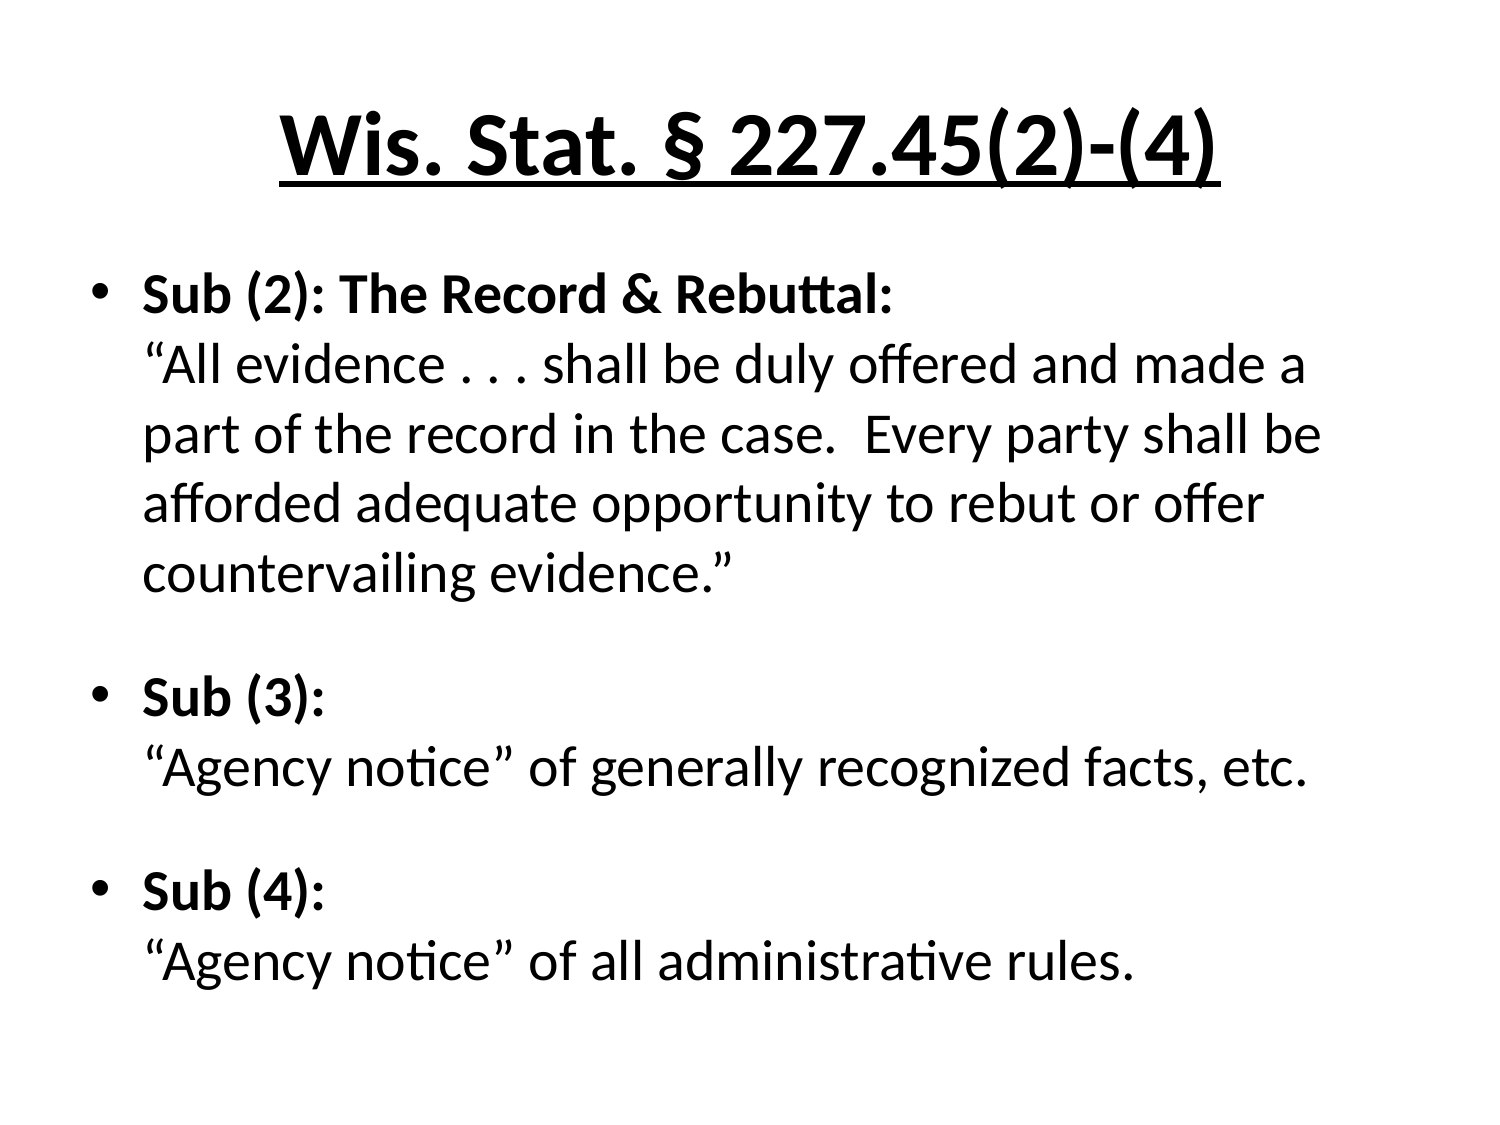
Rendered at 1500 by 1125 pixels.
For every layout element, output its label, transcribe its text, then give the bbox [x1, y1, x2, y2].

title Wis. Stat. § 227.45(2)-(4) [75, 45, 1425, 233]
list Sub (2): The Record & Rebuttal: “All evidence . . . shall be duly offered and made a part of the record in the case. Every party shall be afforded adequate opportunity to rebut or offer countervailing evidence.” Sub (3): “Agency notice” of generally recognized facts, etc. Sub (4): “Agency notice” of all administrative rules. [75, 248, 1425, 1005]
